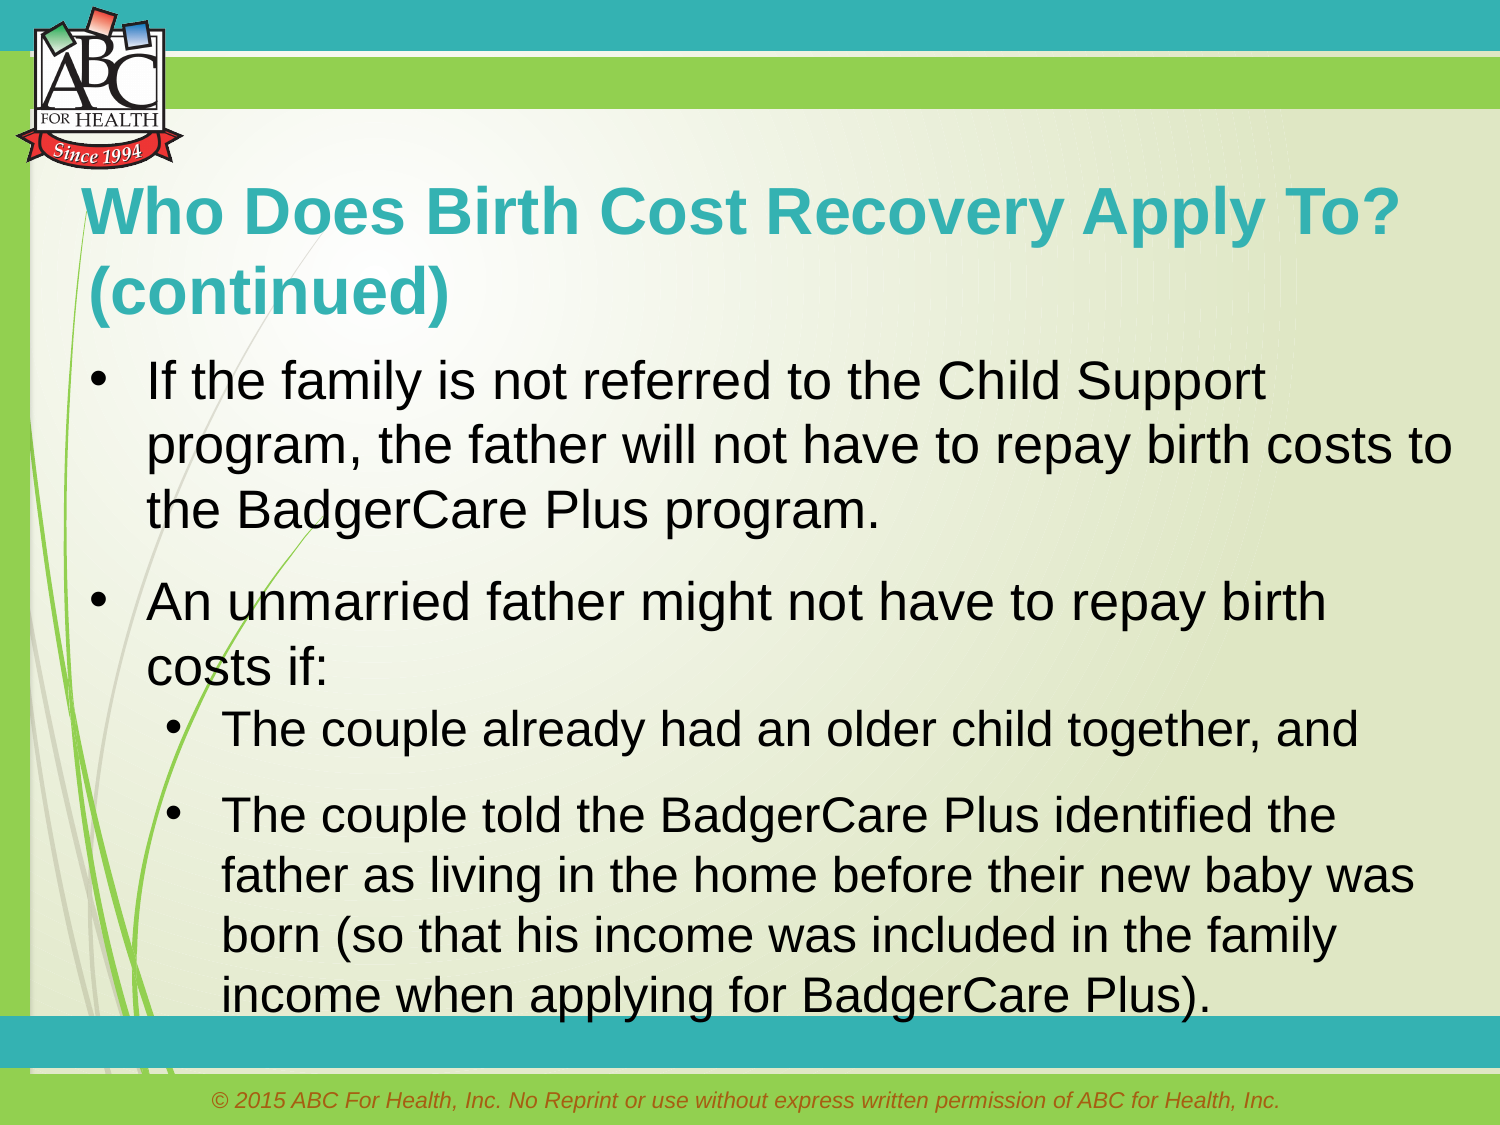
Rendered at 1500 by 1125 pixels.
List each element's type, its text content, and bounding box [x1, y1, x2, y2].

text_box If the family is not referred to the Child Support program, the father will not have to repay birth costs to the BadgerCare Plus program. An unmarried father might not have to repay birth costs if: The couple already had an older child together, and The couple told the BadgerCare Plus identified the father as living in the home before their new baby was born (so that his income was included in the family income when applying for BadgerCare Plus). [75, 337, 1475, 1030]
text_box Who Does Birth Cost Recovery Apply To? (continued) [0, 160, 1485, 336]
picture [11, 6, 188, 160]
text_box © 2015 ABC For Health, Inc. No Reprint or use without express written permission of ABC for Health, Inc. [0, 1078, 1500, 1121]
